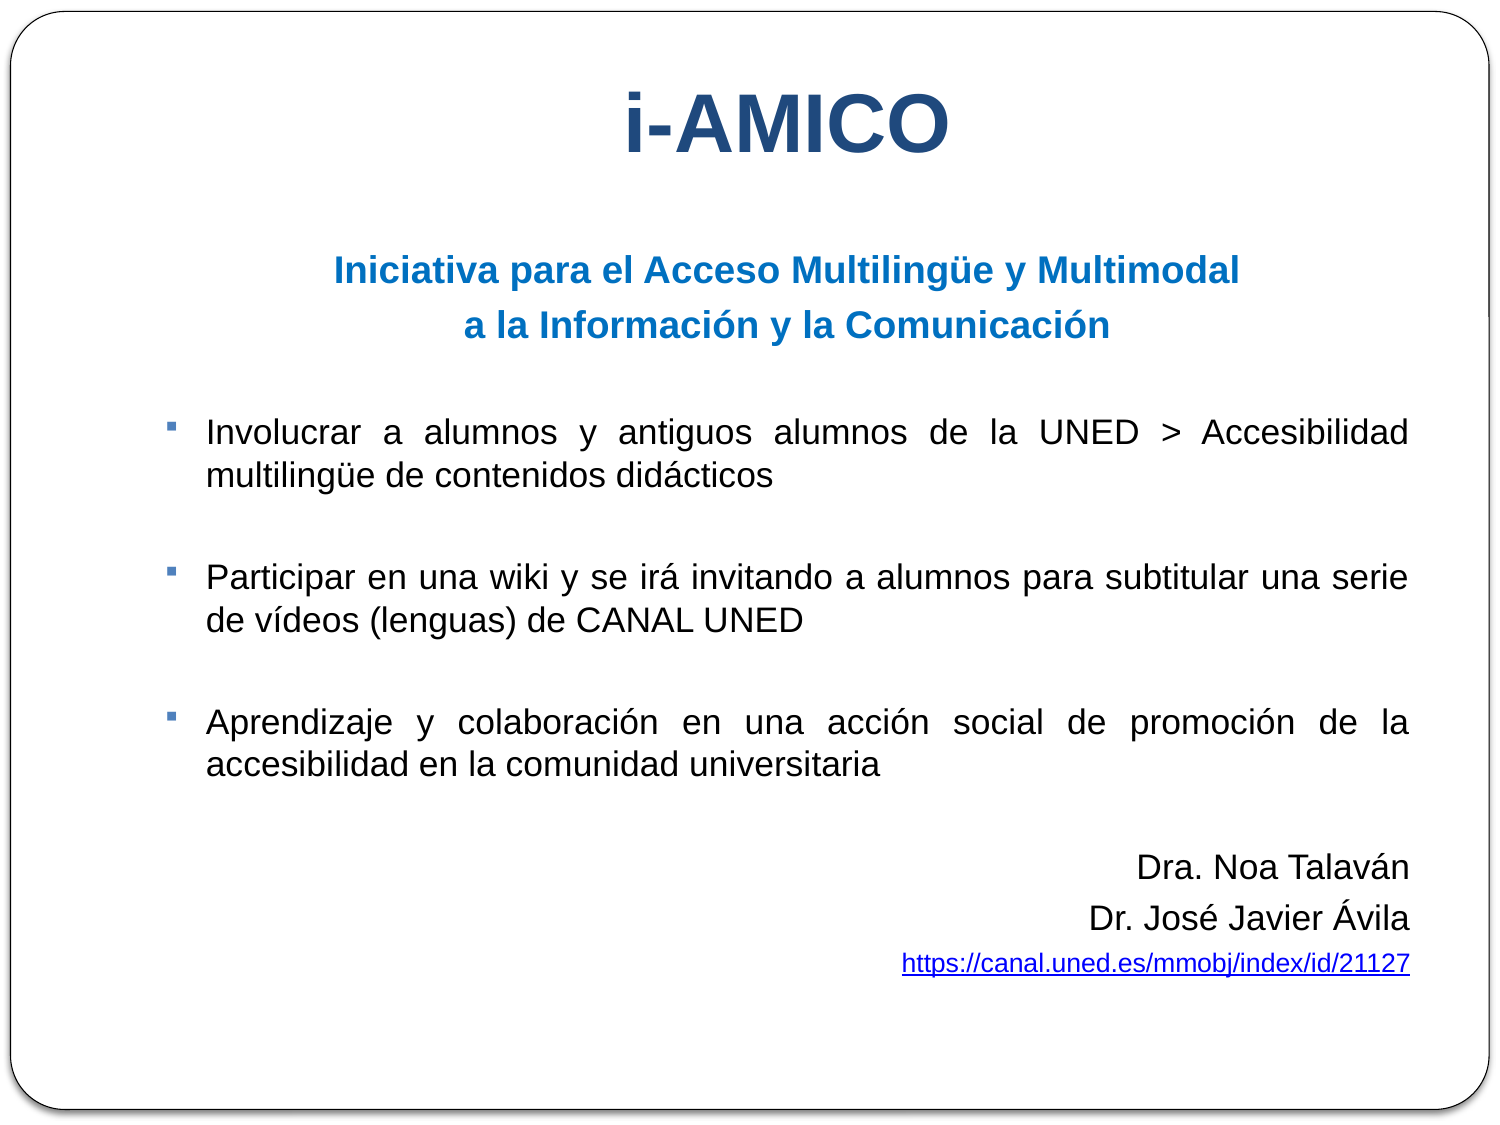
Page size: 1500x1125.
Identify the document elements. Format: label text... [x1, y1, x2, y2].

text_box i-AMICO [149, 45, 1425, 185]
list Iniciativa para el Acceso Multilingüe y Multimodal a la Información y la Comunicación Involucrar a alumnos y antiguos alumnos de la UNED > Accesibilidad multilingüe de contenidos didácticos Participar en una wiki y se irá invitando a alumnos para subtitular una serie de vídeos (lenguas) de CANAL UNED Aprendizaje y colaboración en una acción social de promoción de la accesibilidad en la comunidad universitaria Dra. Noa Talaván Dr. José Javier Ávila https://canal.uned.es/mmobj/index/id/21127 [150, 237, 1425, 988]
